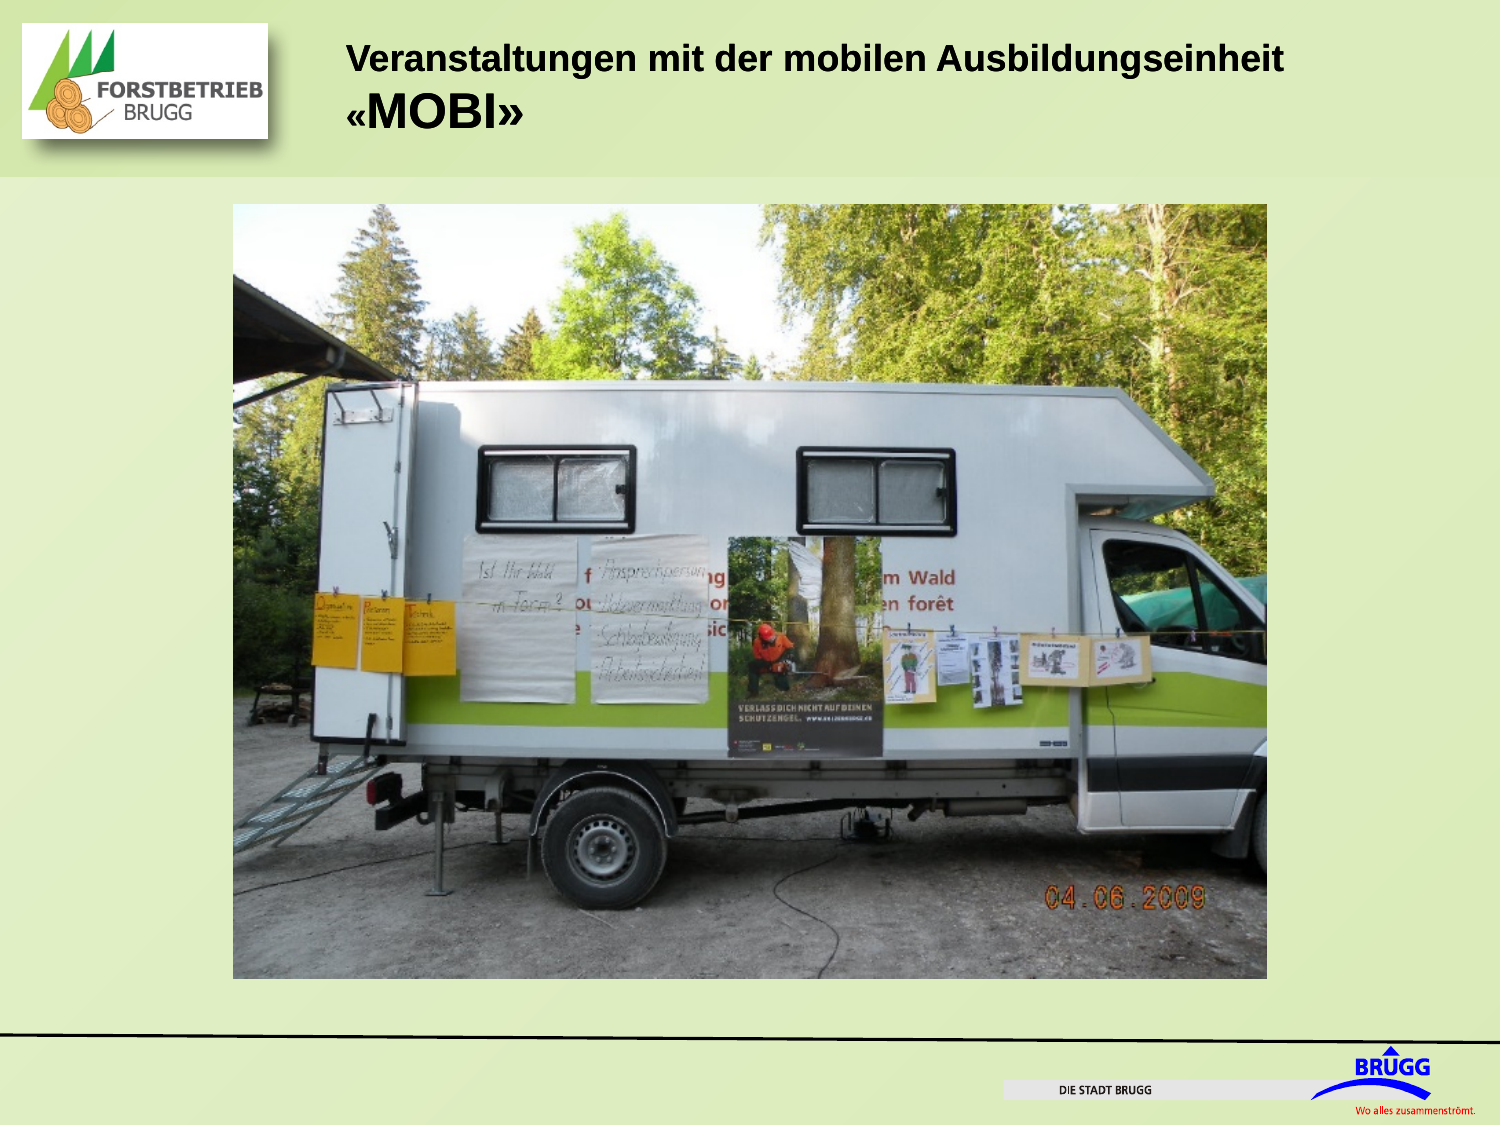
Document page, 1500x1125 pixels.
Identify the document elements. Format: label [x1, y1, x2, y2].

picture [233, 204, 1267, 979]
picture [22, 23, 268, 139]
